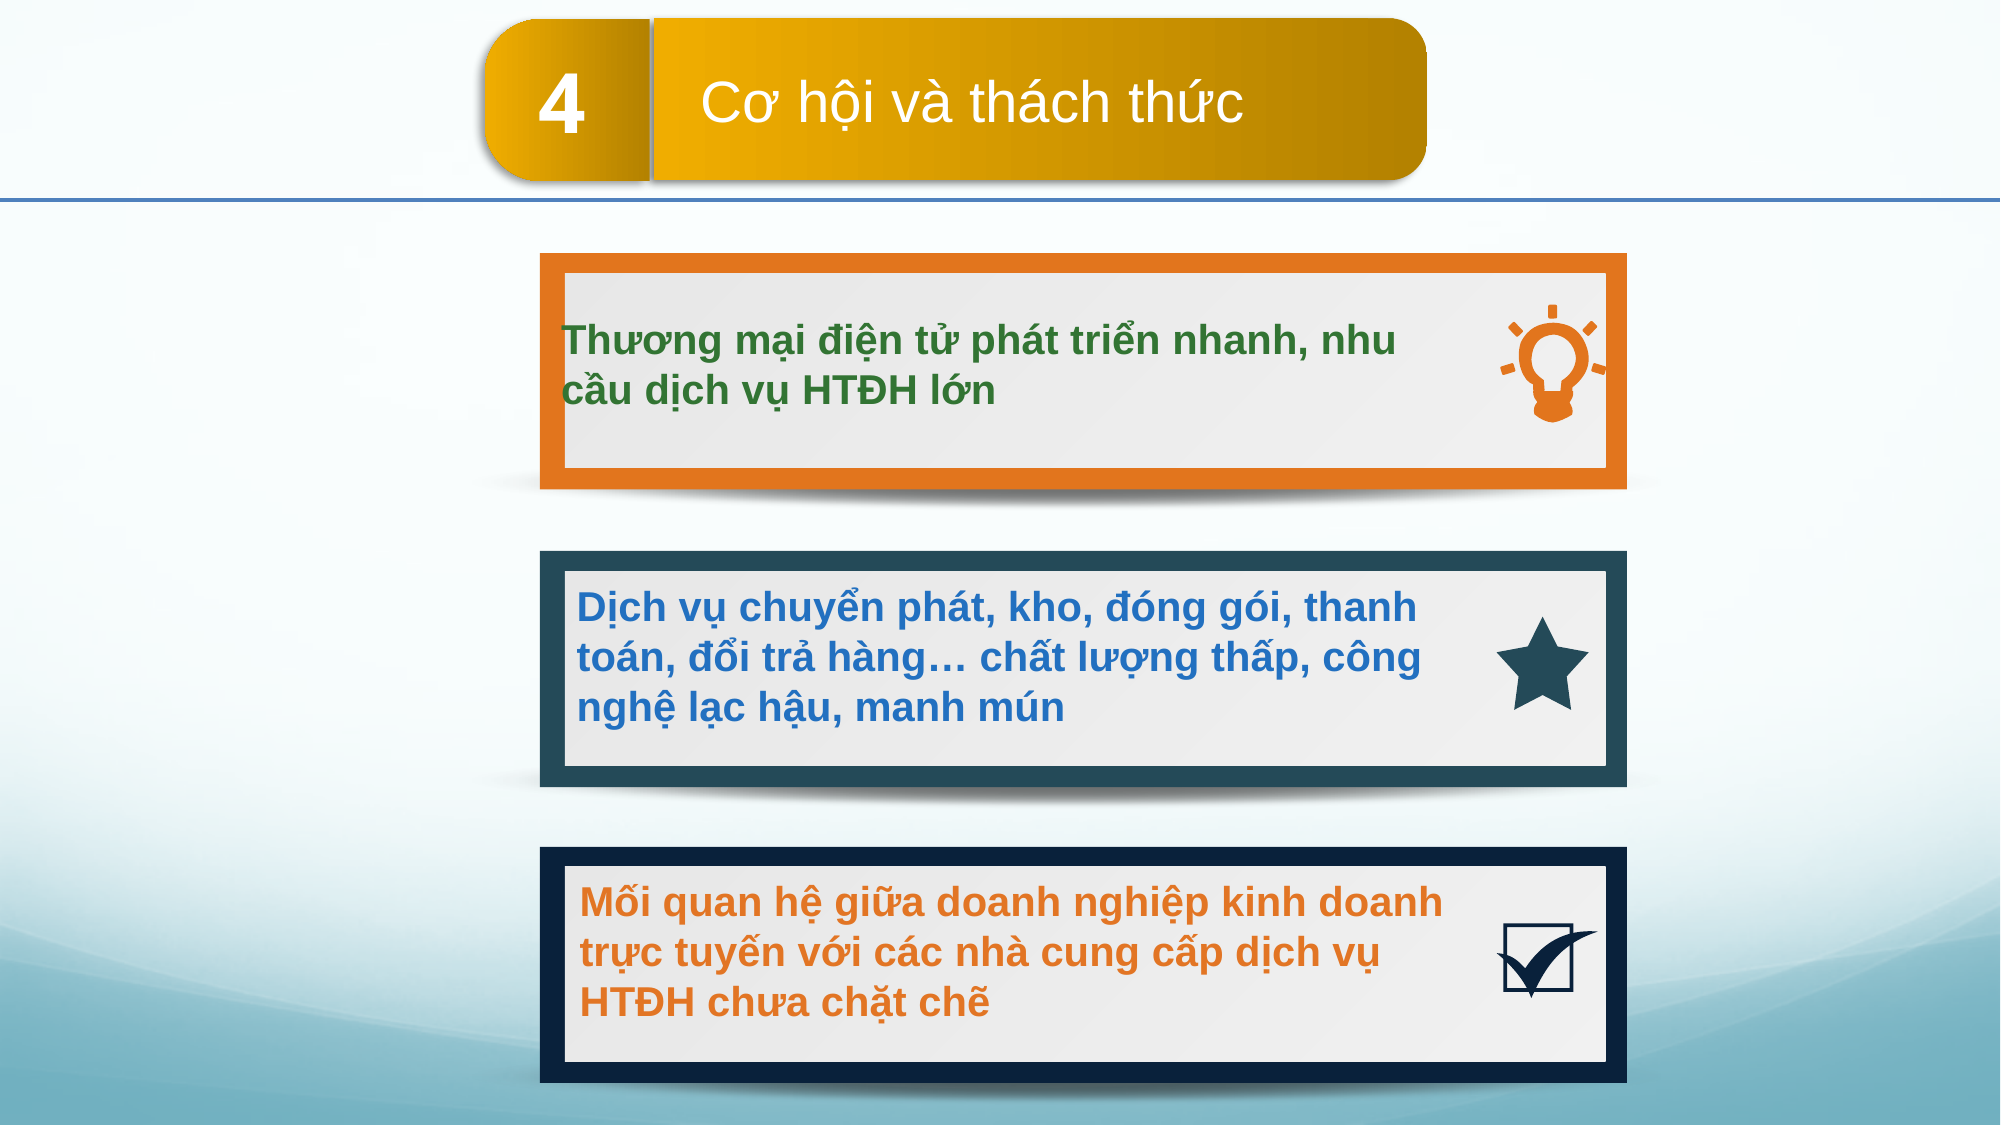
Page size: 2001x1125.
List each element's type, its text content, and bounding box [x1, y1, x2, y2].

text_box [426, 252, 1693, 1106]
text_box [484, 19, 650, 182]
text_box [1496, 922, 1599, 999]
text_box Cơ hội và thách thức [686, 56, 1307, 142]
text_box [653, 18, 1427, 181]
text_box 4 [523, 42, 601, 158]
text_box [1500, 304, 1607, 424]
